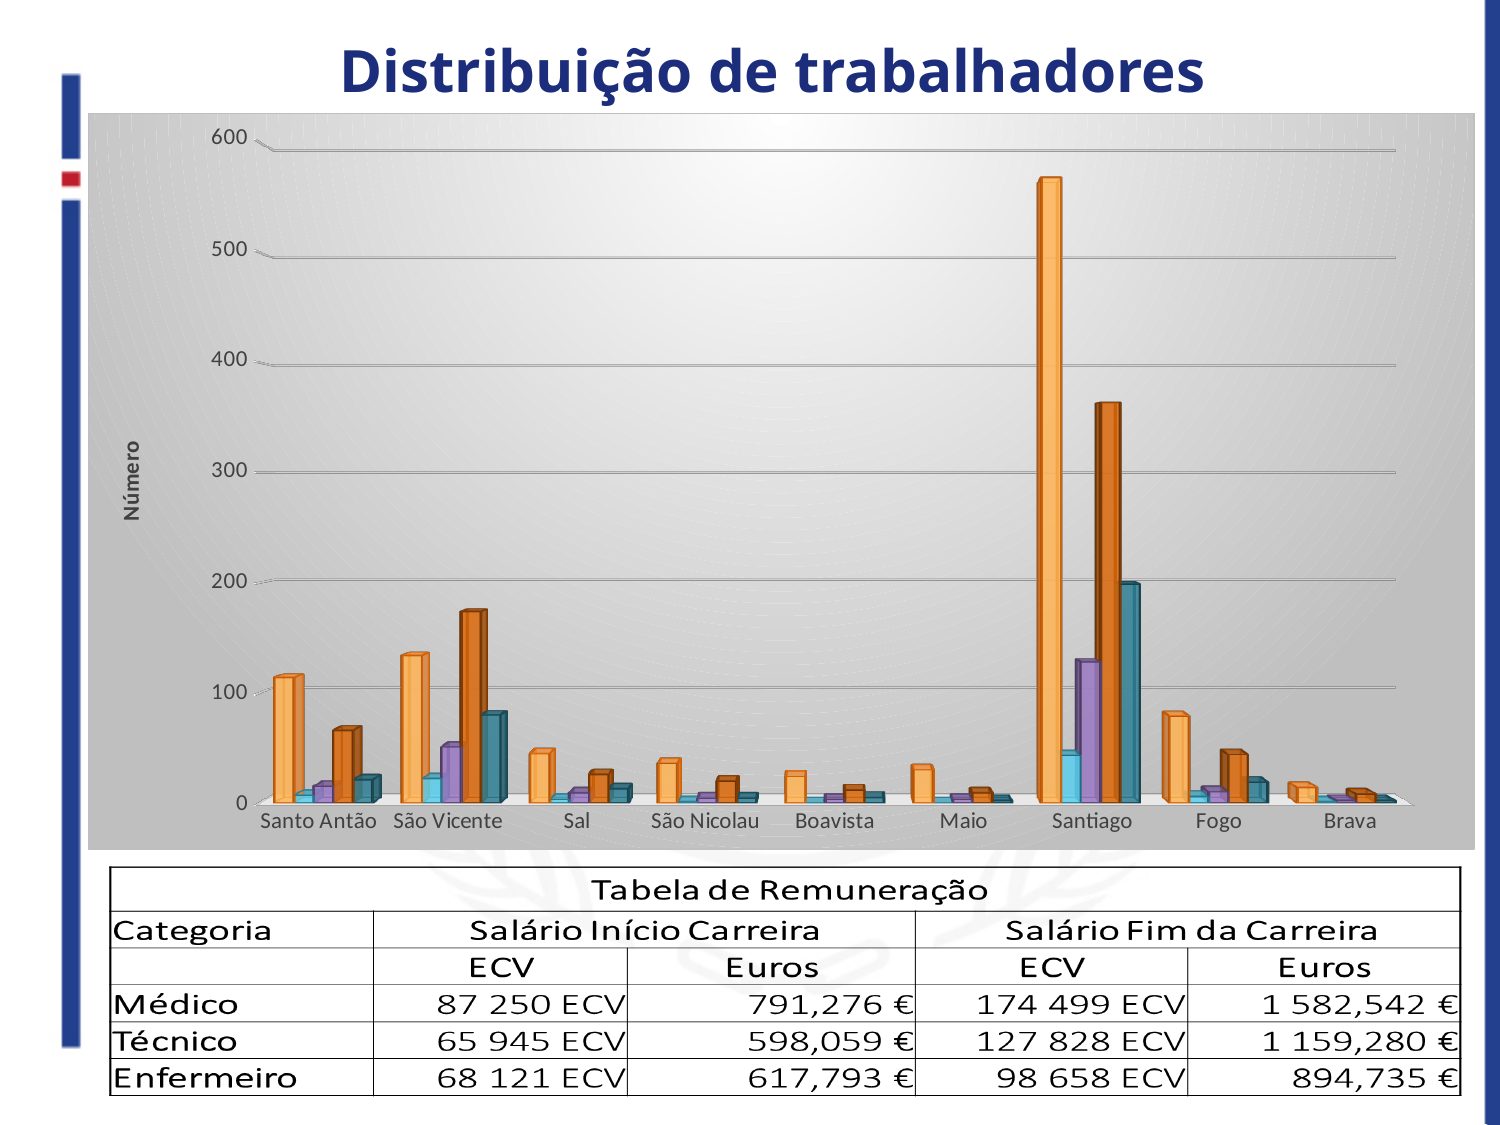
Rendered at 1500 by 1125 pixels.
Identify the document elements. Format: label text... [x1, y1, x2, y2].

title Distribuição de trabalhadores [137, 24, 1423, 110]
list [99, 858, 110, 1038]
picture [0, 0, 1500, 1125]
chart [87, 112, 1476, 851]
